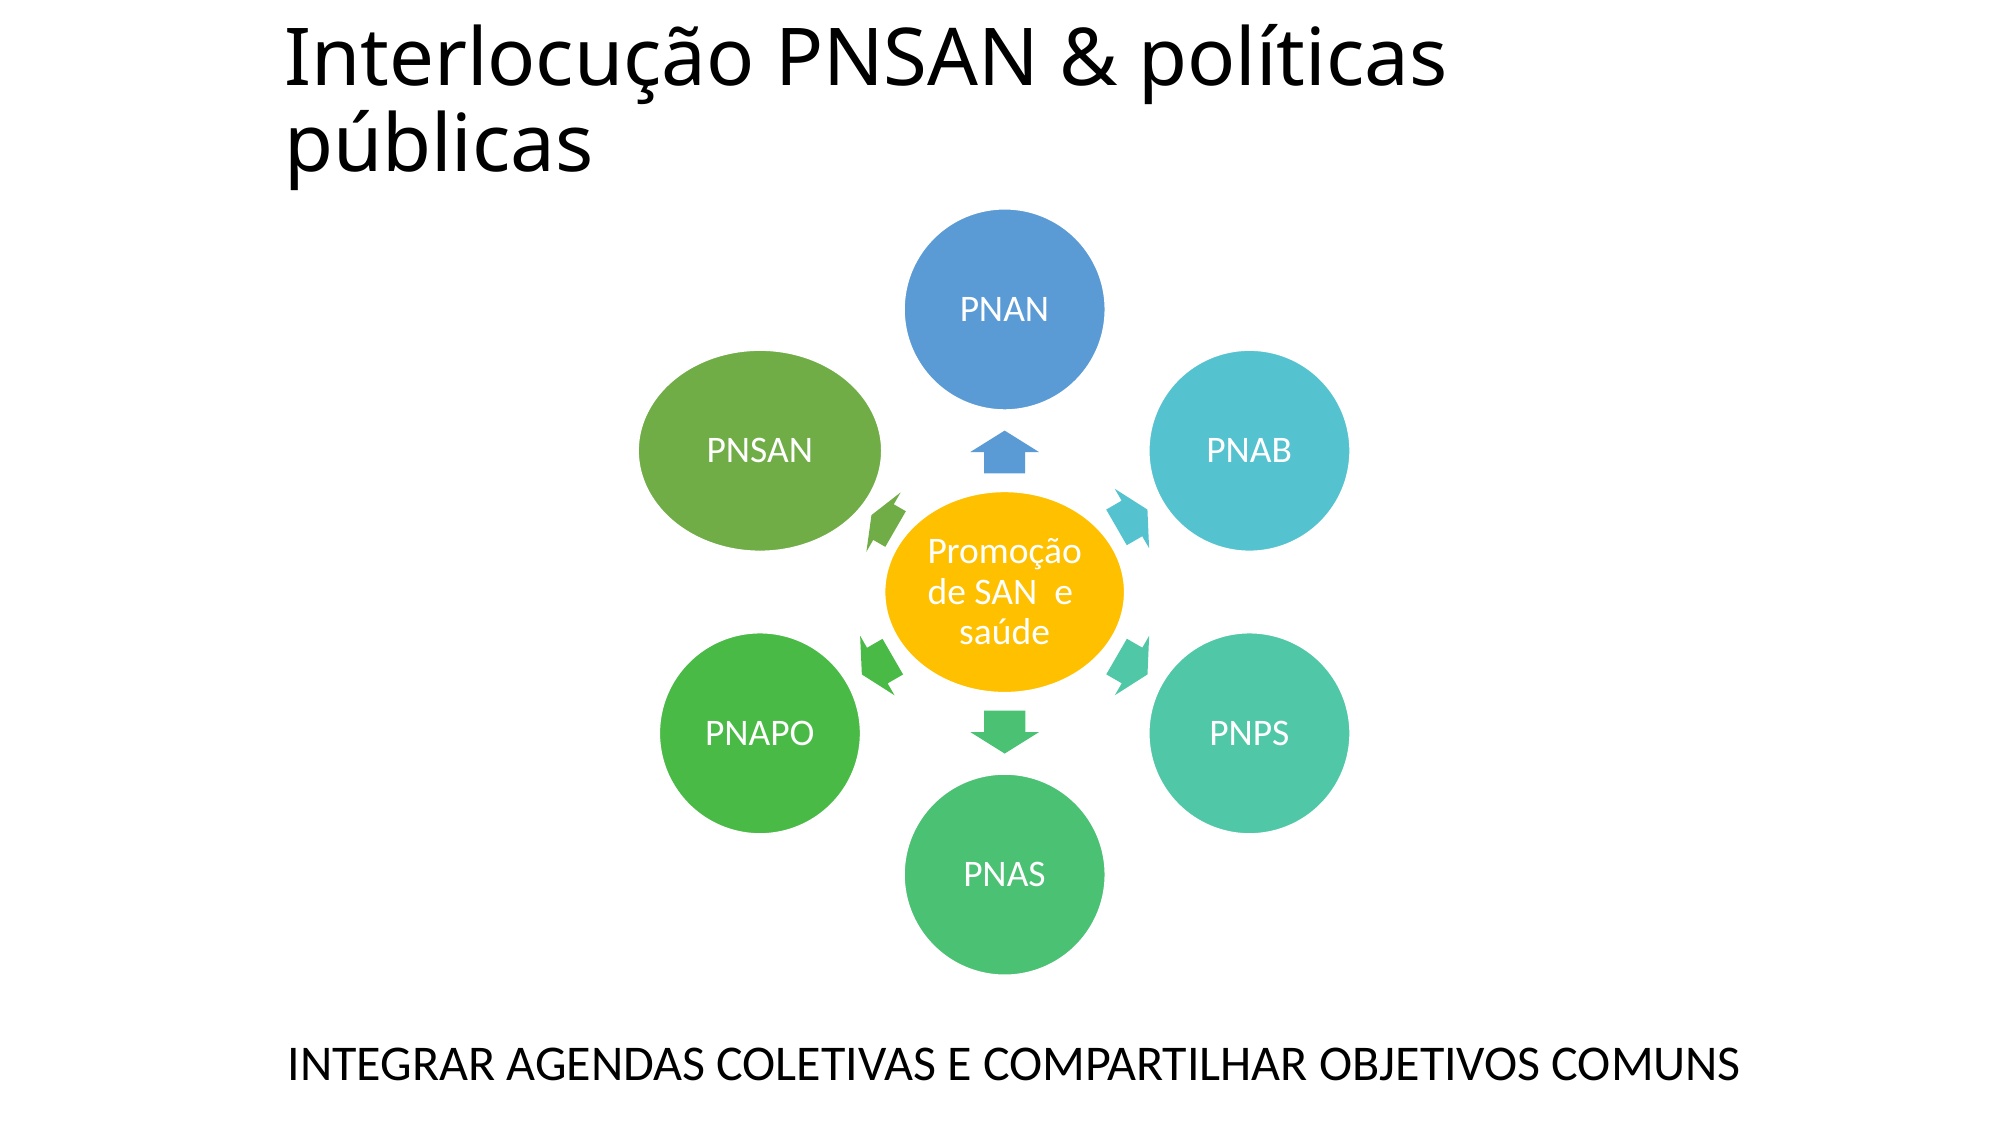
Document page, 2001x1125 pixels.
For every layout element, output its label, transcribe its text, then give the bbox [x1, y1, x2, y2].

title Interlocução PNSAN & políticas públicas [269, 8, 1745, 197]
text_box INTEGRAR AGENDAS COLETIVAS E COMPARTILHAR OBJETIVOS COMUNS [238, 1023, 1792, 1098]
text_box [291, 208, 1697, 976]
